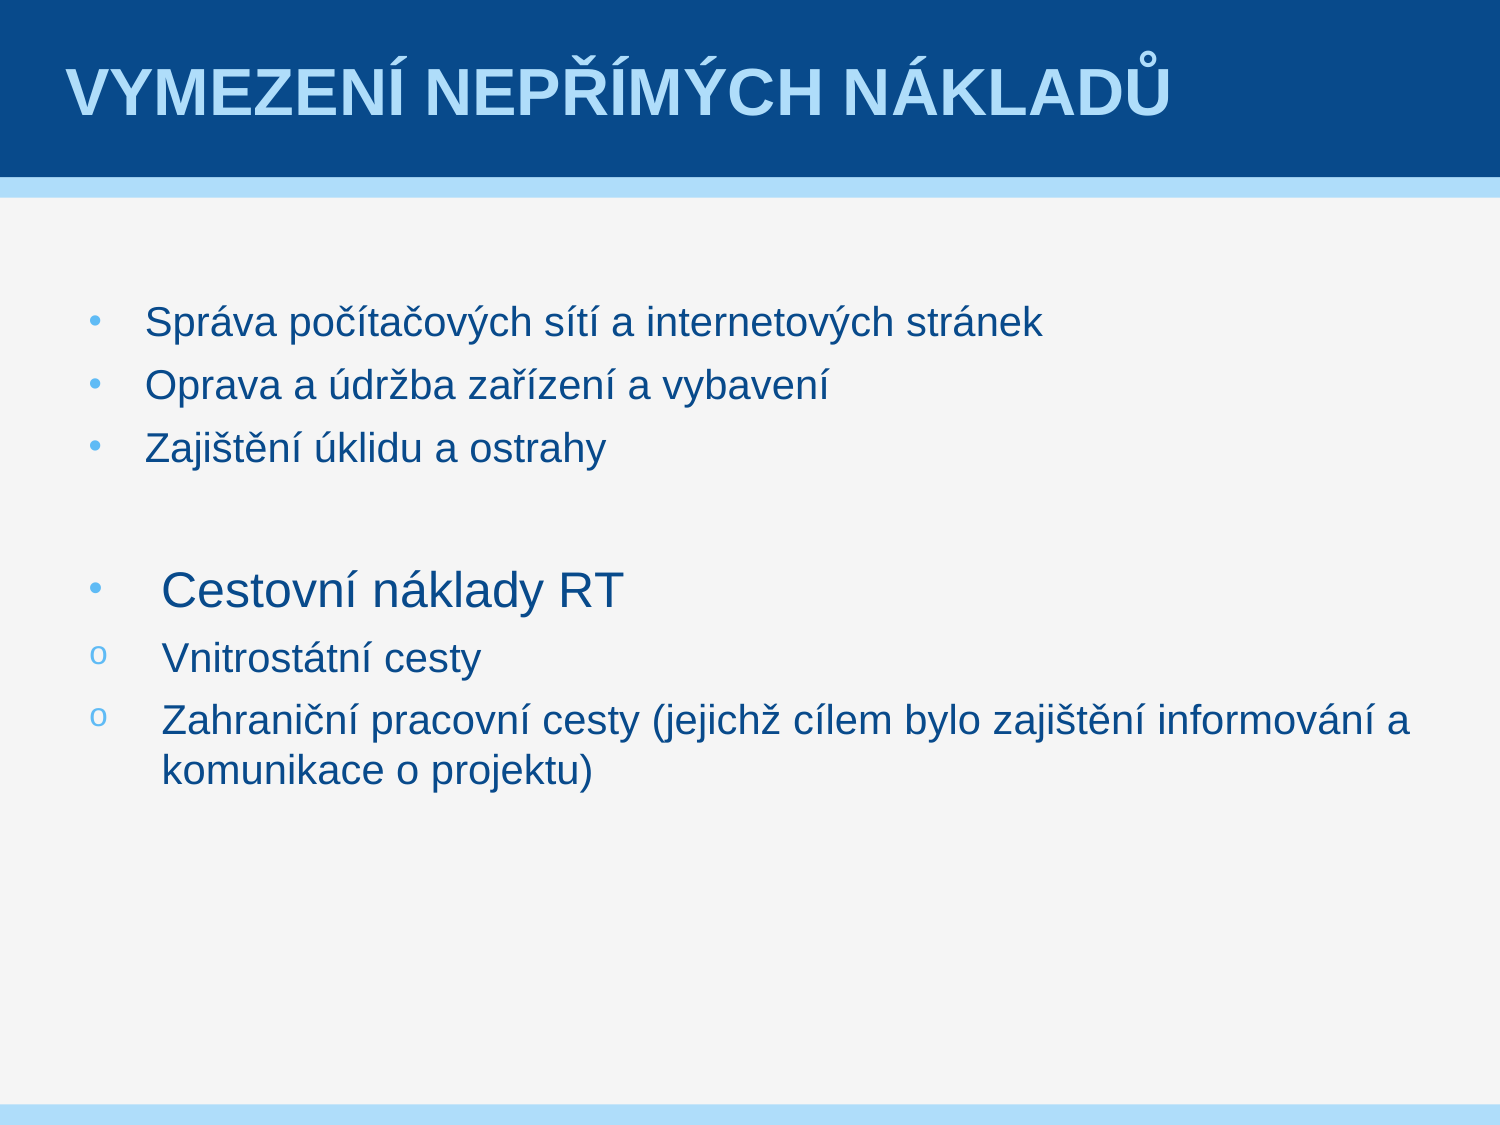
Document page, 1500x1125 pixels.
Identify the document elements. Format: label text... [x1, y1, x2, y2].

list Správa počítačových sítí a internetových stránek Oprava a údržba zařízení a vybavení Zajištění úklidu a ostrahy Cestovní náklady RT Vnitrostátní cesty Zahraniční pracovní cesty (jejichž cílem bylo zajištění informování a komunikace o projektu) [88, 295, 1412, 1004]
title Vymezení nepřímých nákladů [59, 0, 1441, 178]
